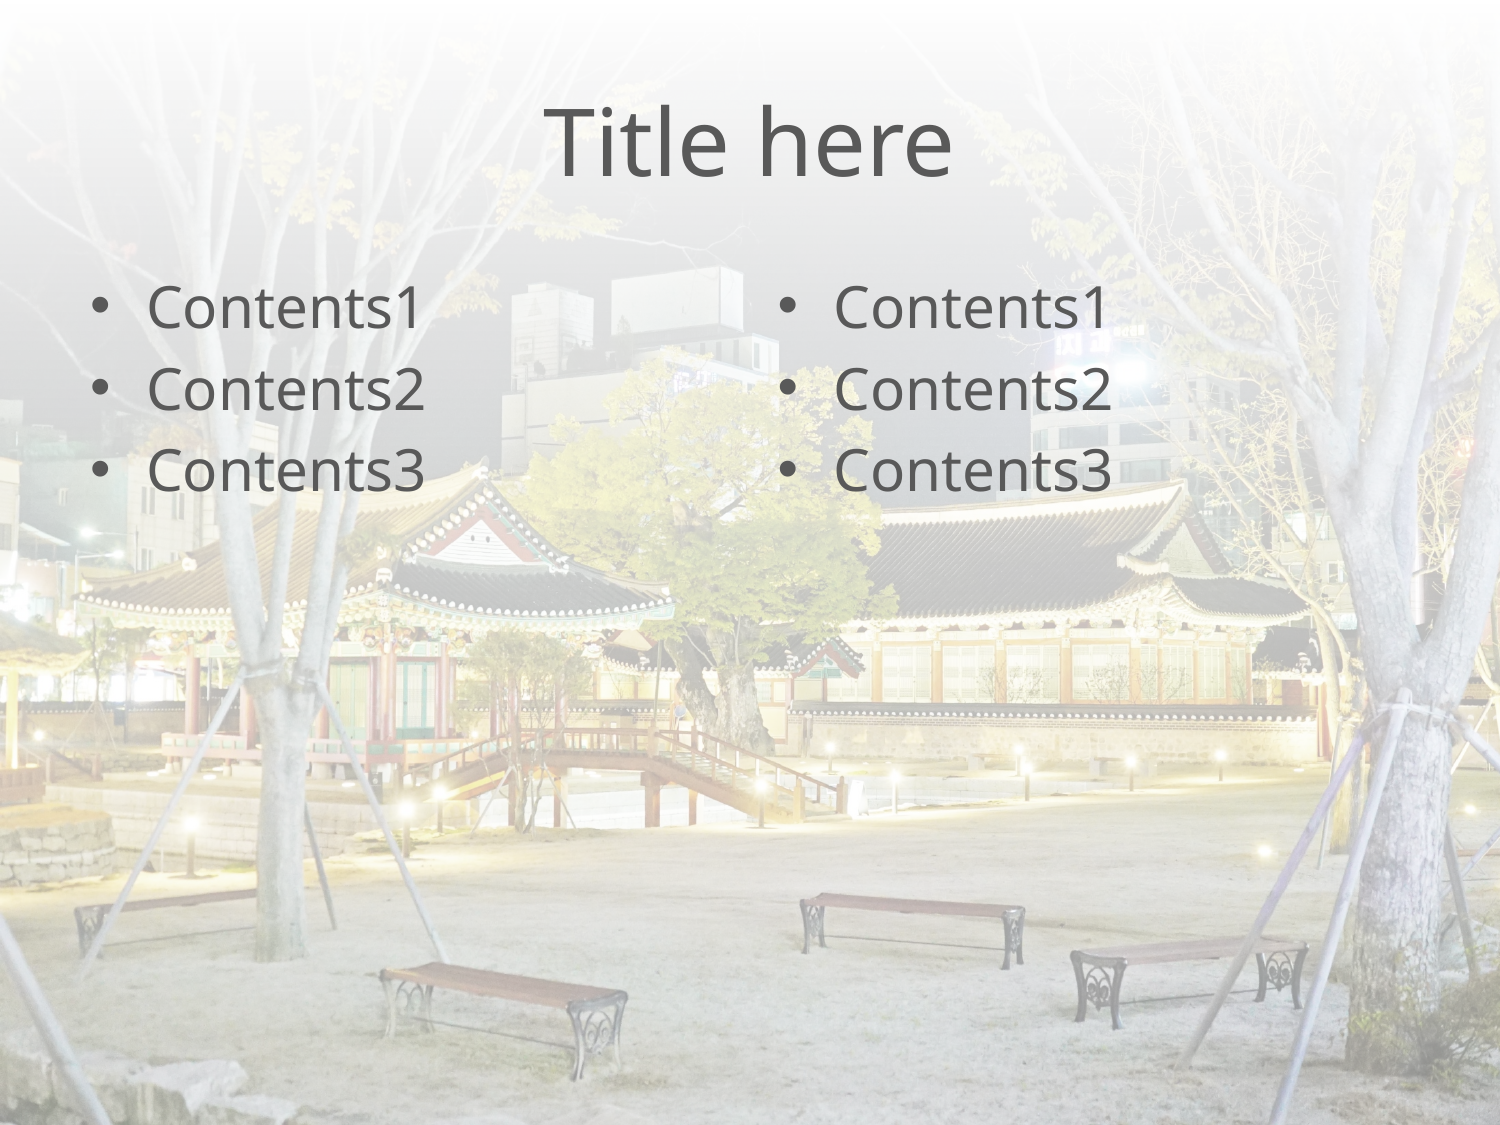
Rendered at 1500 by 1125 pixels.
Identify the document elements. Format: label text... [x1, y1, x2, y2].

title Title here [75, 45, 1425, 233]
list Contents1 Contents2 Contents3 [75, 262, 738, 1005]
text_box [0, 0, 1500, 1125]
list Contents1 Contents2 Contents3 [762, 262, 1425, 1005]
